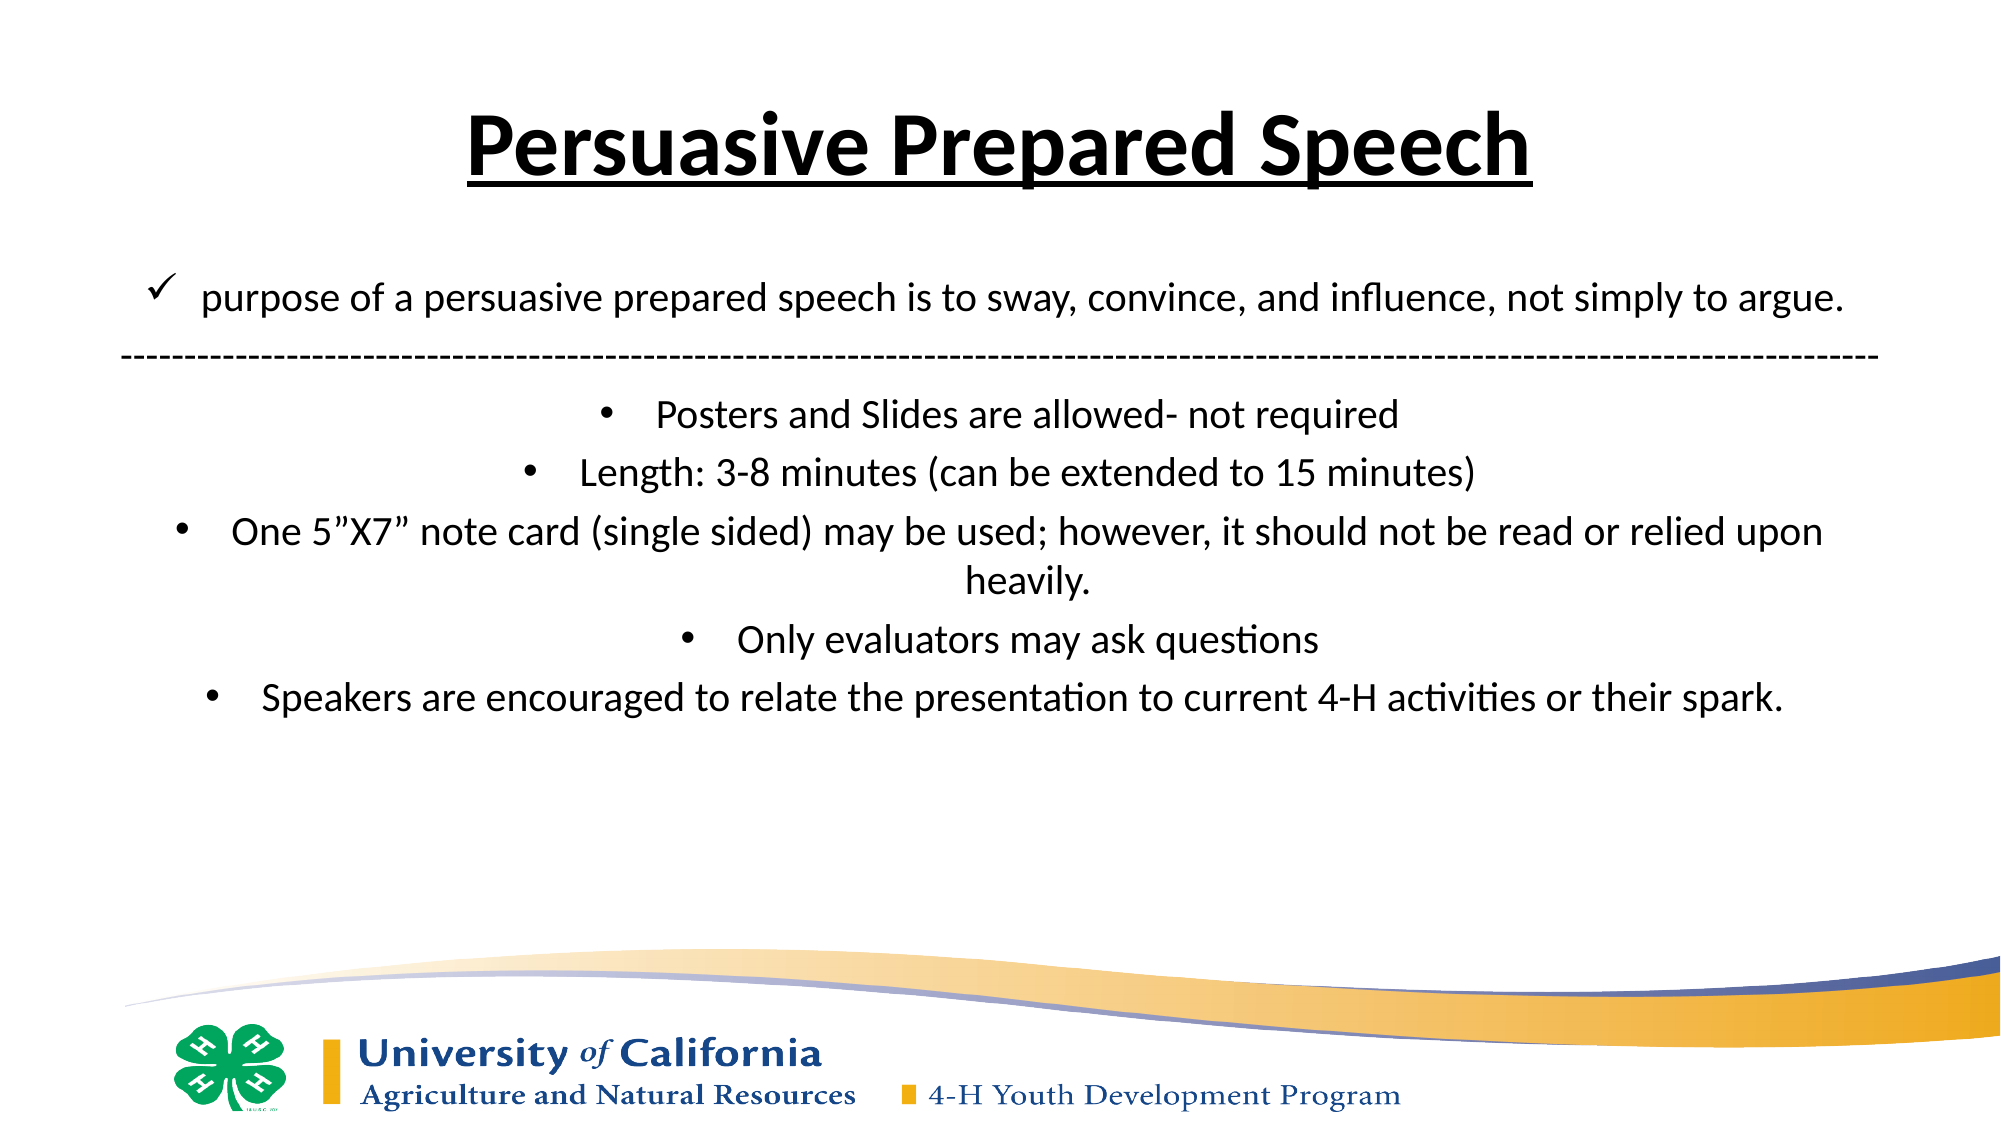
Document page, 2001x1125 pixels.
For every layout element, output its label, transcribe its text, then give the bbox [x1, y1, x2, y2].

picture [125, 949, 2001, 1112]
title Persuasive Prepared Speech [99, 45, 1900, 233]
list purpose of a persuasive prepared speech is to sway, convince, and influence, not simply to argue. ------------------------------------------------------------------------------------------------------------------------------------------ Posters and Slides are allowed- not required Length: 3-8 minutes (can be extended to 15 minutes) One 5”X7” note card (single sided) may be used; however, it should not be read or relied upon heavily. Only evaluators may ask questions Speakers are encouraged to relate the presentation to current 4-H activities or their spark. [99, 262, 1900, 944]
